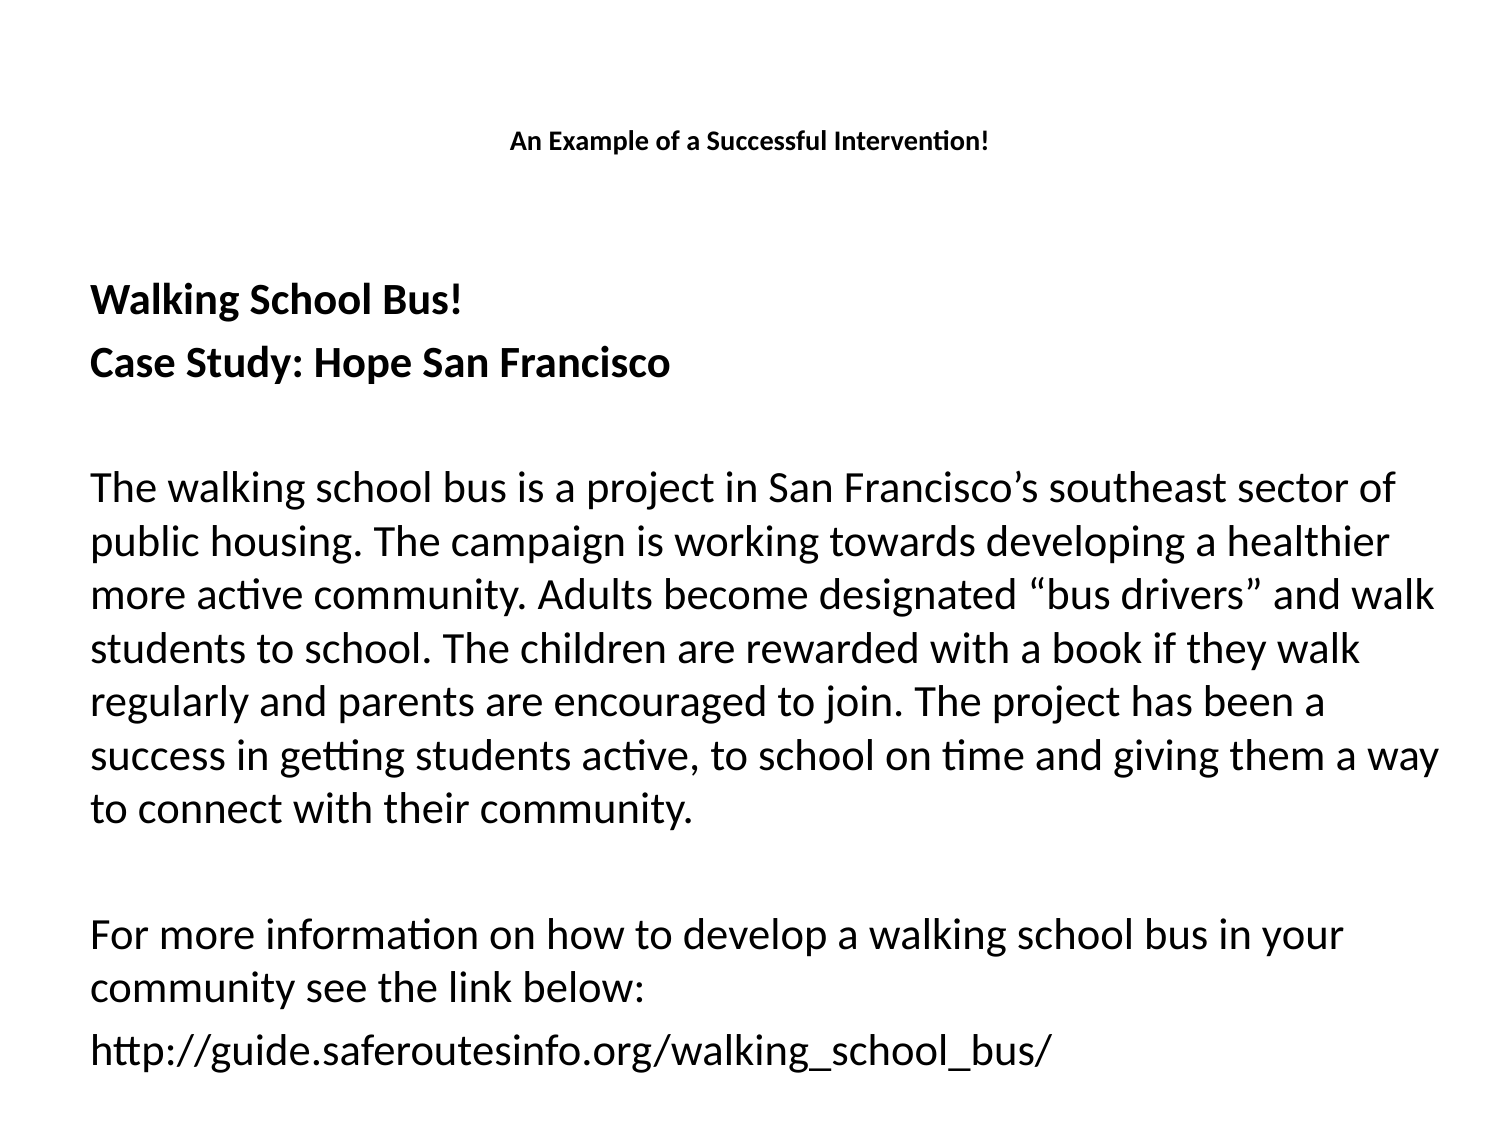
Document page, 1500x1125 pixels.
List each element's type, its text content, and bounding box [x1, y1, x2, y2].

title An Example of a Successful Intervention! [75, 45, 1425, 233]
list Walking School Bus! Case Study: Hope San Francisco The walking school bus is a project in San Francisco’s southeast sector of public housing. The campaign is working towards developing a healthier more active community. Adults become designated “bus drivers” and walk students to school. The children are rewarded with a book if they walk regularly and parents are encouraged to join. The project has been a success in getting students active, to school on time and giving them a way to connect with their community. For more information on how to develop a walking school bus in your community see the link below: http://guide.saferoutesinfo.org/walking_school_bus/ [75, 262, 1459, 1087]
